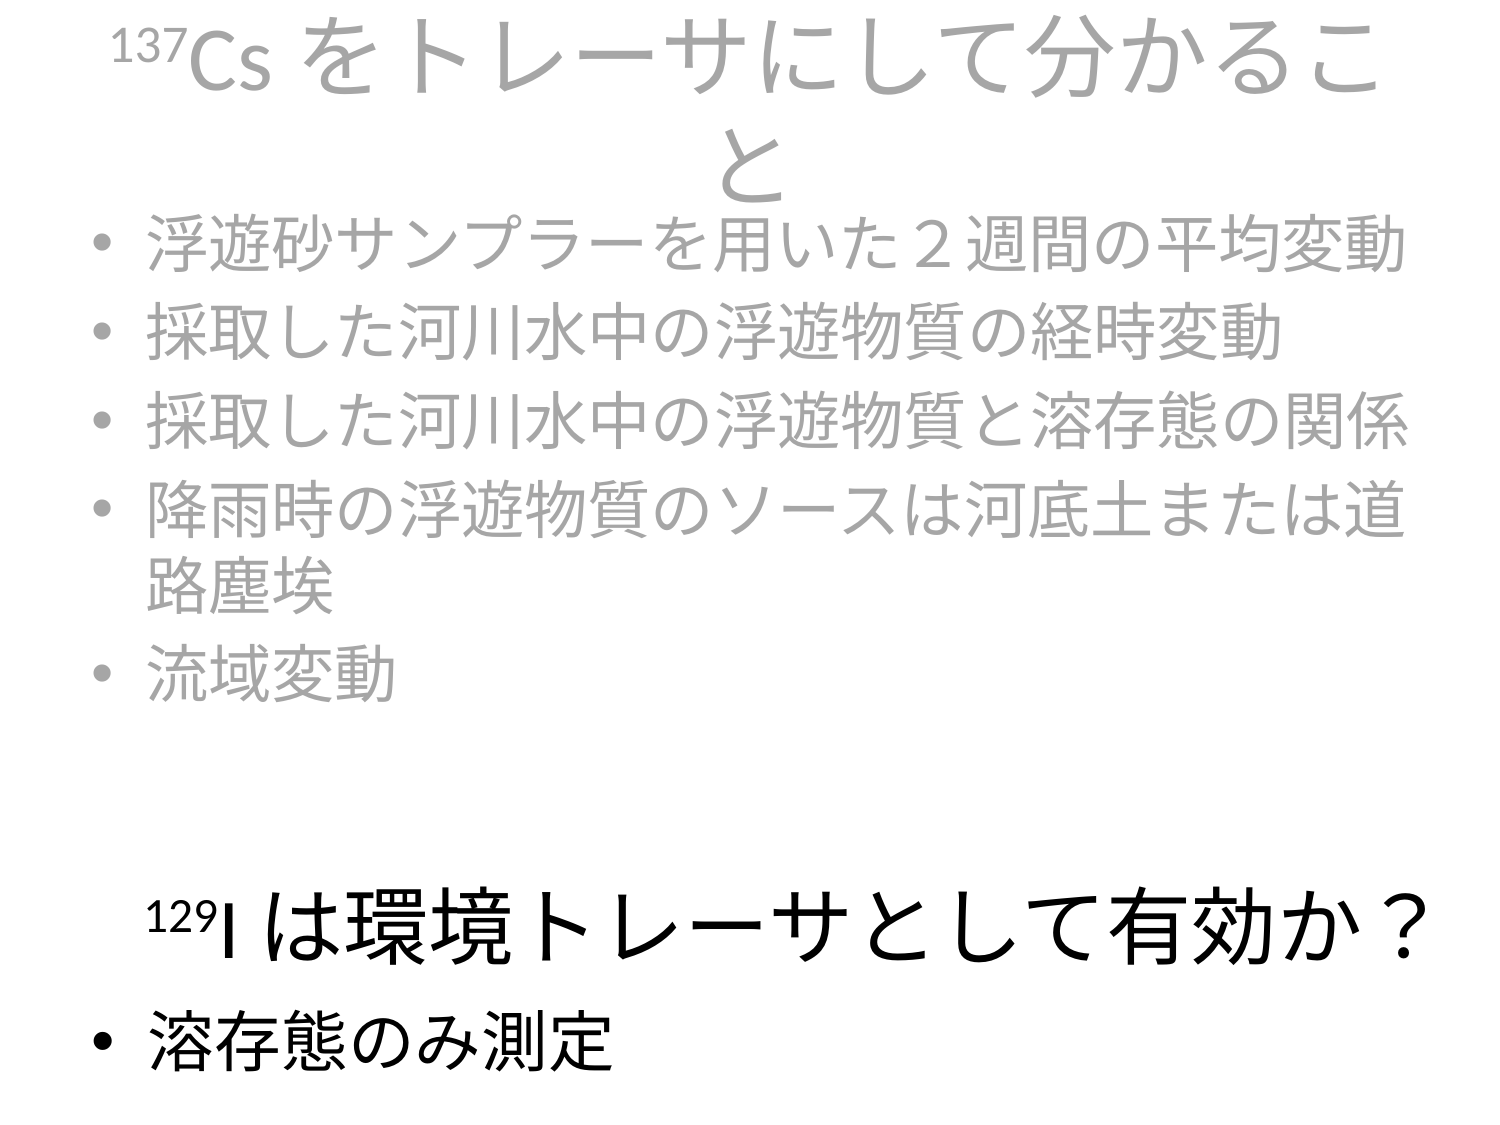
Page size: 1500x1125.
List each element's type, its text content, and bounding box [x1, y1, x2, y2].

title 137Csをトレーサにして分かること [75, 45, 1425, 173]
text_box 溶存態のみ測定 [76, 992, 1427, 1099]
text_box 129Iは環境トレーサとして有効か？ [120, 860, 1471, 988]
list 浮遊砂サンプラーを用いた２週間の平均変動 採取した河川水中の浮遊物質の経時変動 採取した河川水中の浮遊物質と溶存態の関係 降雨時の浮遊物質のソースは河底土または道路塵埃 流域変動 [76, 196, 1427, 846]
